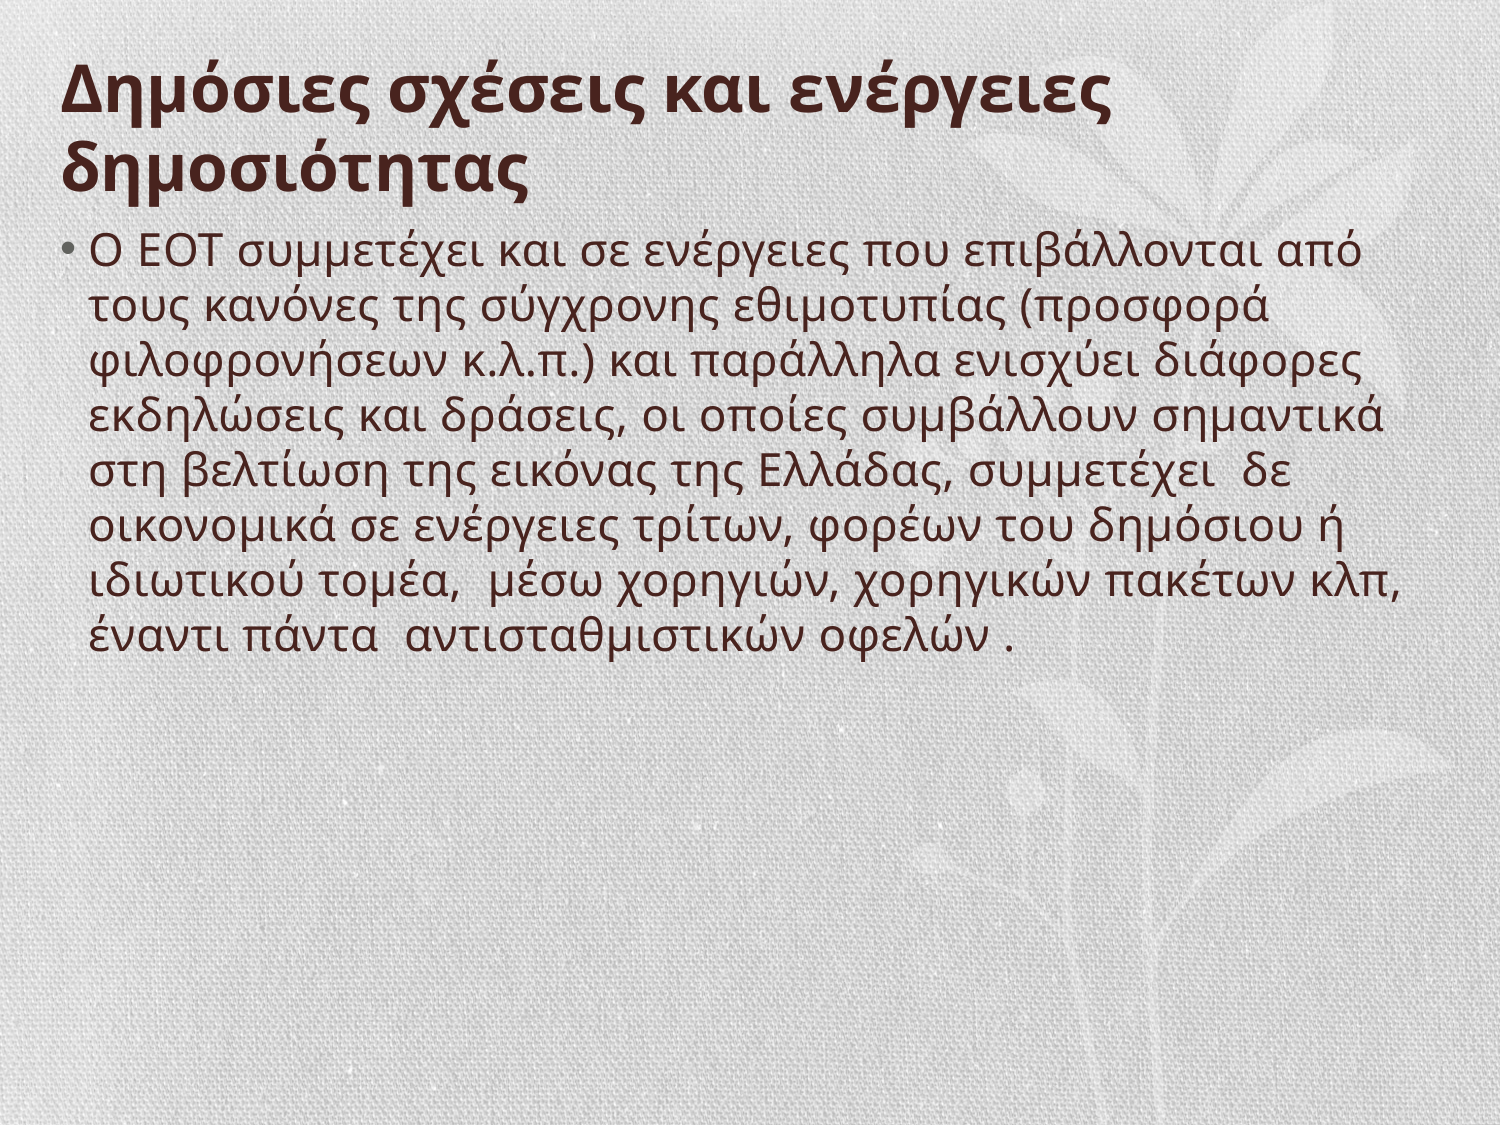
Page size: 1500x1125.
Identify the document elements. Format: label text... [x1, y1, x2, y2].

list Ο ΕΟΤ συμμετέχει και σε ενέργειες που επιβάλλονται από τους κανόνες της σύγχρονης εθιμοτυπίας (προσφορά φιλοφρονήσεων κ.λ.π.) και παράλληλα ενισχύει διάφορες εκδηλώσεις και δράσεις, οι οποίες συμβάλλουν σημαντικά στη βελτίωση της εικόνας της Ελλάδας, συμμετέχει δε οικονομικά σε ενέργειες τρίτων, φορέων του δημόσιου ή ιδιωτικού τομέα, μέσω χορηγιών, χορηγικών πακέτων κλπ, έναντι πάντα αντισταθμιστικών οφελών . [45, 213, 1455, 1023]
title Δημόσιες σχέσεις και ενέργειες δημοσιότητας [45, 37, 1455, 213]
